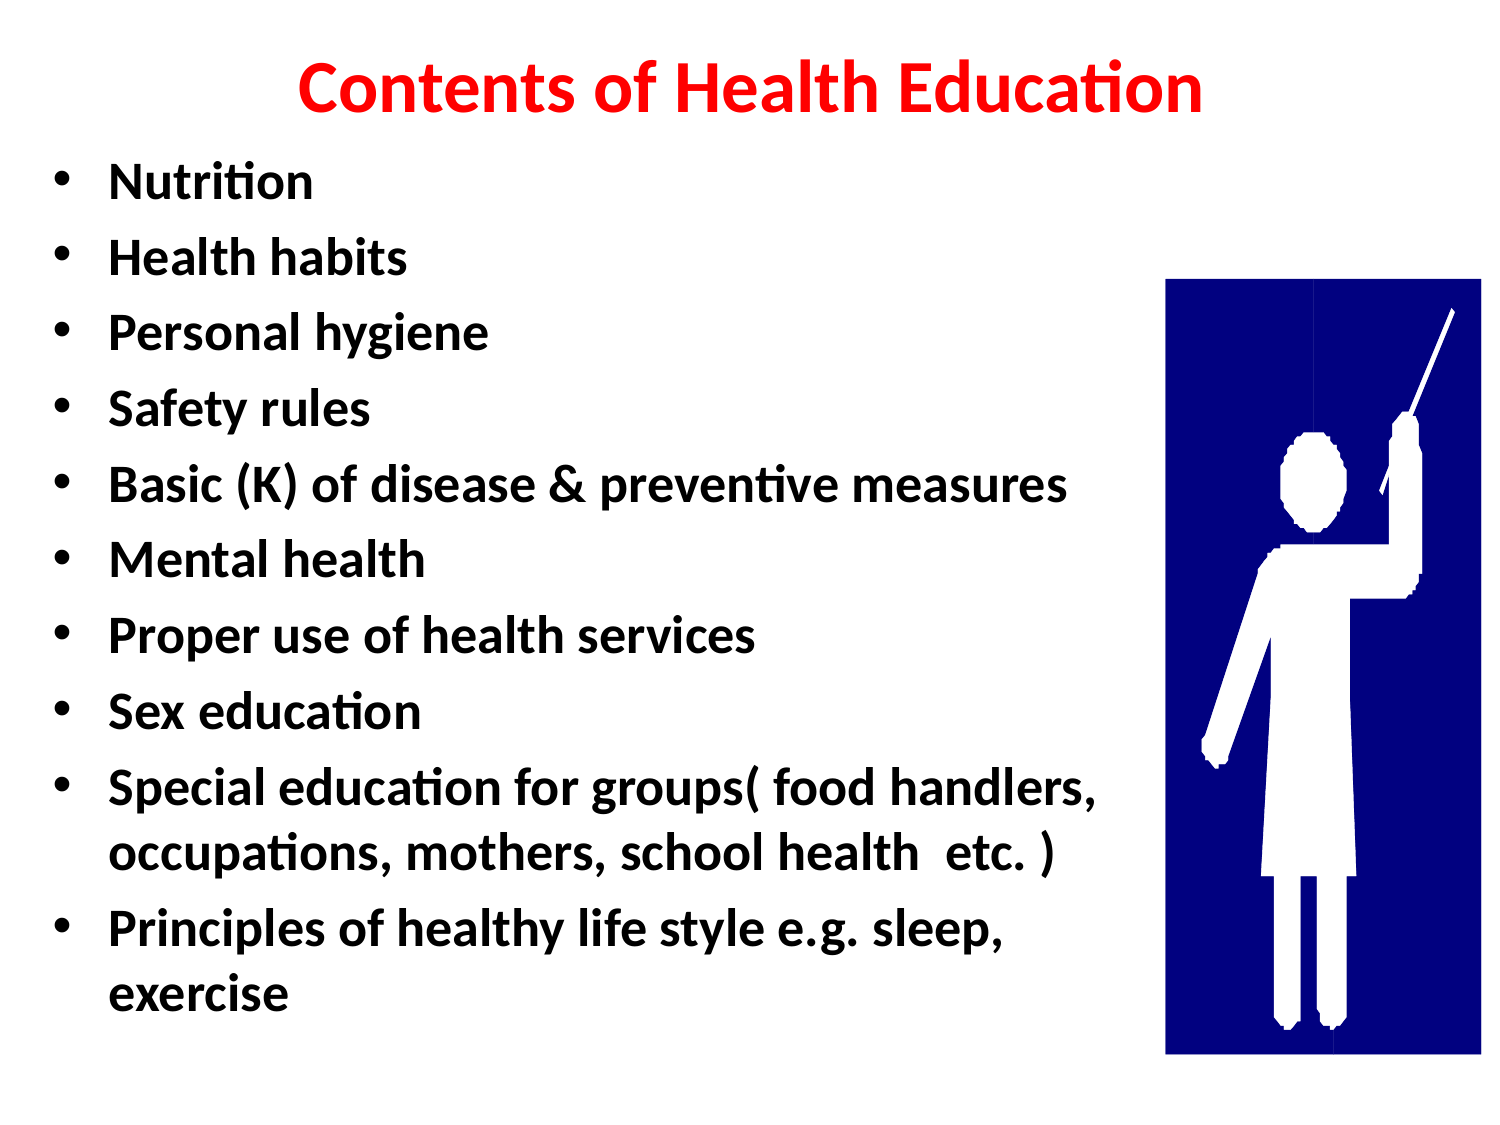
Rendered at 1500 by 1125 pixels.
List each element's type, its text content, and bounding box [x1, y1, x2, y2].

title Contents of Health Education [37, 12, 1468, 153]
list Nutrition Health habits Personal hygiene Safety rules Basic (K) of disease & preventive measures Mental health Proper use of health services Sex education Special education for groups( food handlers, occupations, mothers, school health etc. ) Principles of healthy life style e.g. sleep, exercise [37, 137, 1138, 1038]
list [1162, 274, 1488, 1063]
